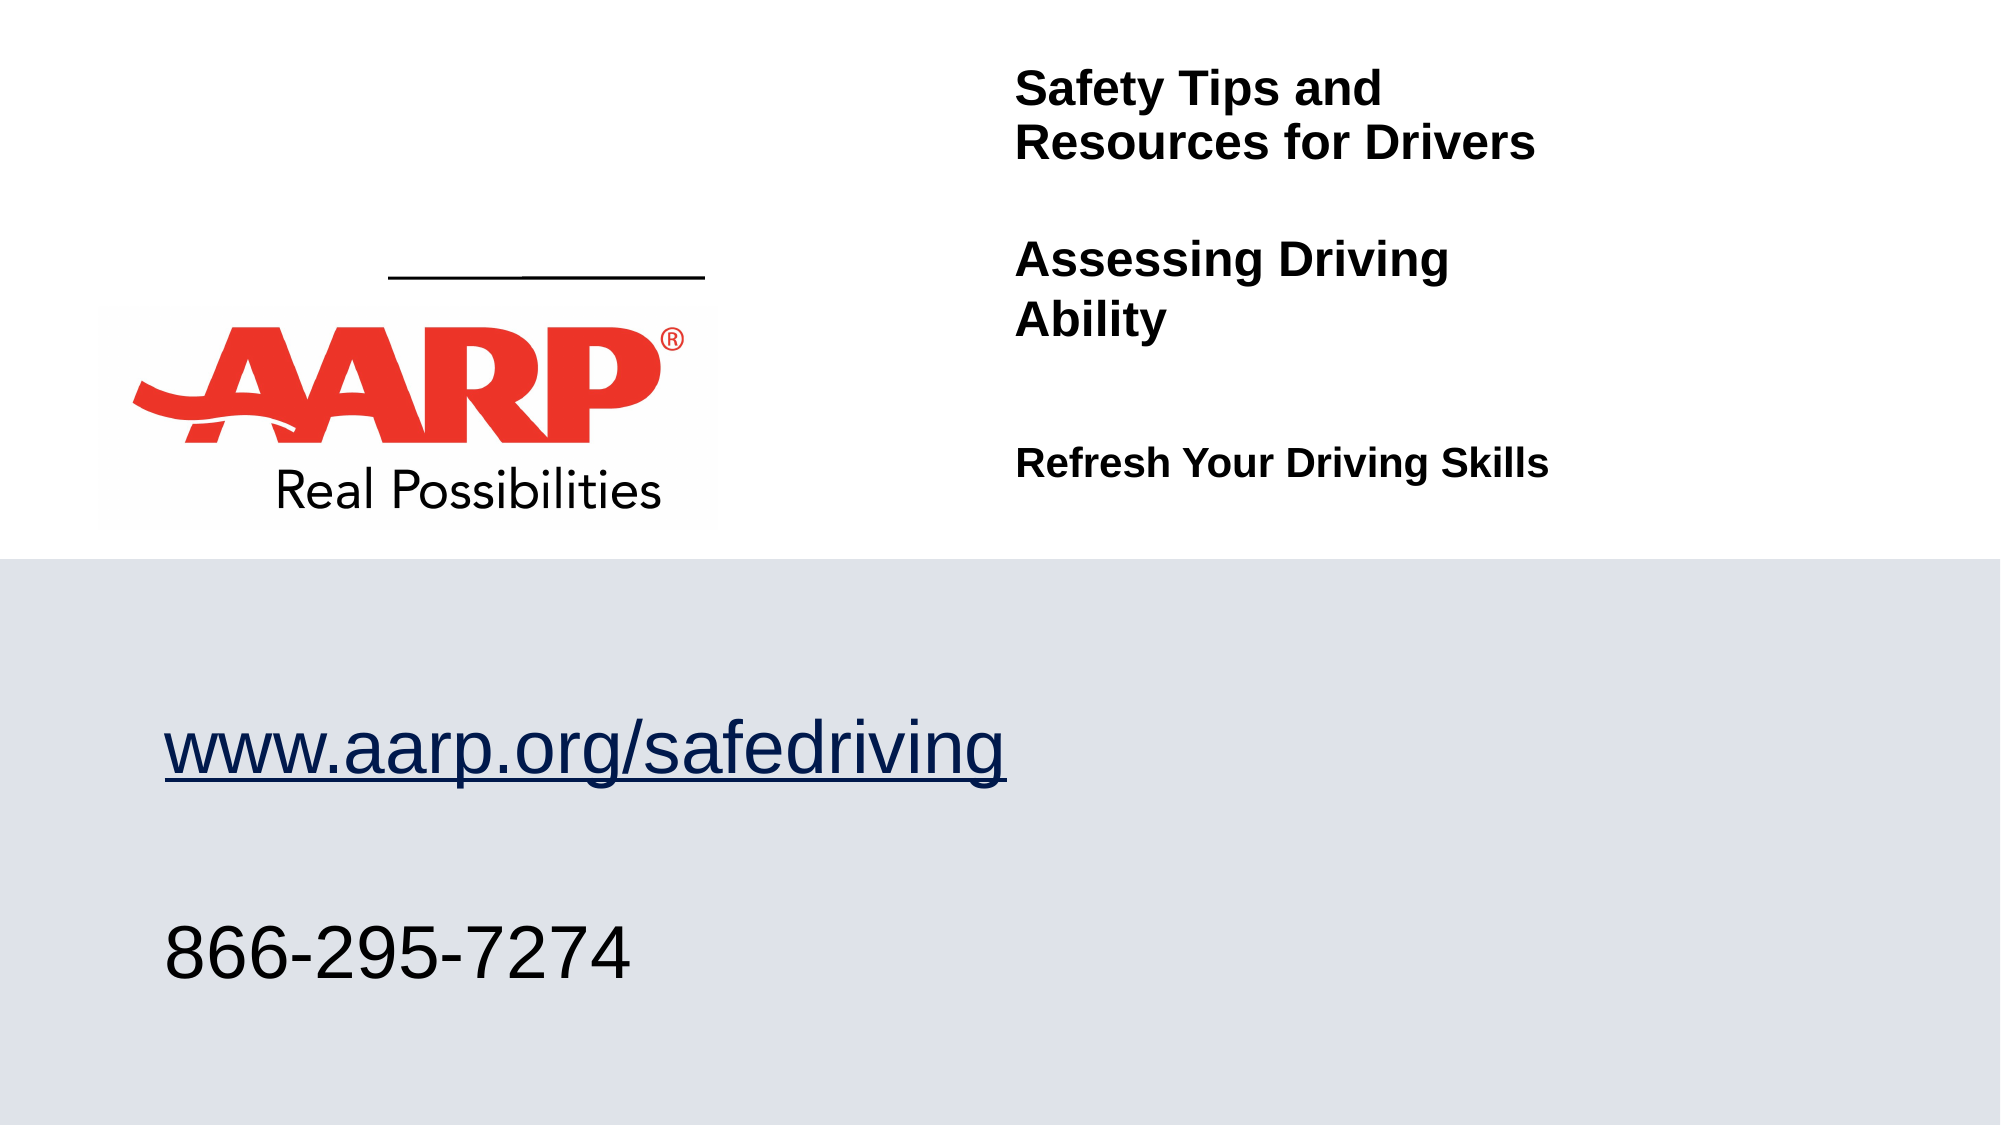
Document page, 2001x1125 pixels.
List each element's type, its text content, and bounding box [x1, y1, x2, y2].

text_box Assessing Driving Ability [999, 237, 1566, 354]
picture [98, 306, 718, 530]
text_box www.aarp.org/safedriving 866-295-7274 [149, 691, 1046, 1062]
text_box Refresh Your Driving Skills [1000, 427, 1567, 560]
text_box Safety Tips and Resources for Drivers [999, 61, 1566, 178]
